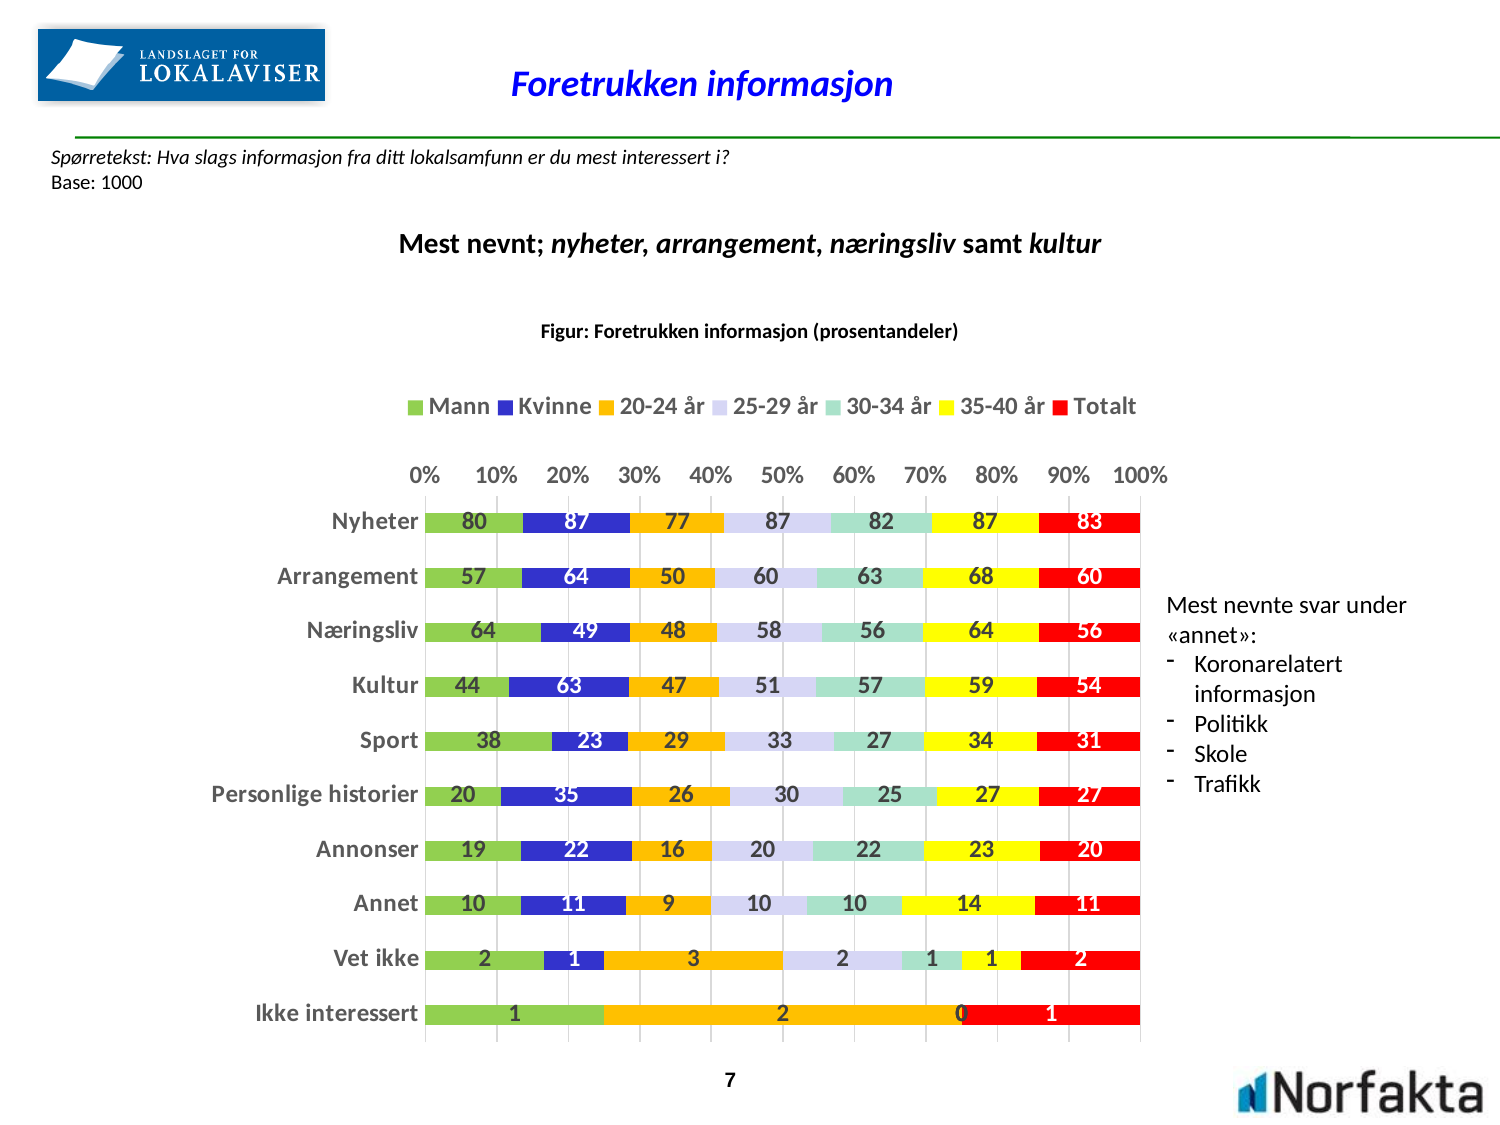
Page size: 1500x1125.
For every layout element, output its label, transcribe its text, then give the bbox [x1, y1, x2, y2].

text_box Mest nevnt; nyheter, arrangement, næringsliv samt kultur [383, 217, 1117, 267]
text_box Spørretekst: Hva slags informasjon fra ditt lokalsamfunn er du mest interessert i? Base: 1000 [36, 135, 1500, 201]
text_box Foretrukken informasjon [496, 51, 1270, 135]
text_box [462, 1051, 775, 1113]
text_box Mest nevnte svar under «annet»: Koronarelatert informasjon Politikk Skole Trafikk [1196, 550, 1477, 895]
text_box 7 [709, 1069, 850, 1097]
picture [1233, 1066, 1495, 1118]
text_box Figur: Foretrukken informasjon (prosentandeler) [526, 309, 974, 350]
picture [29, 19, 333, 109]
chart [123, 369, 1191, 1044]
